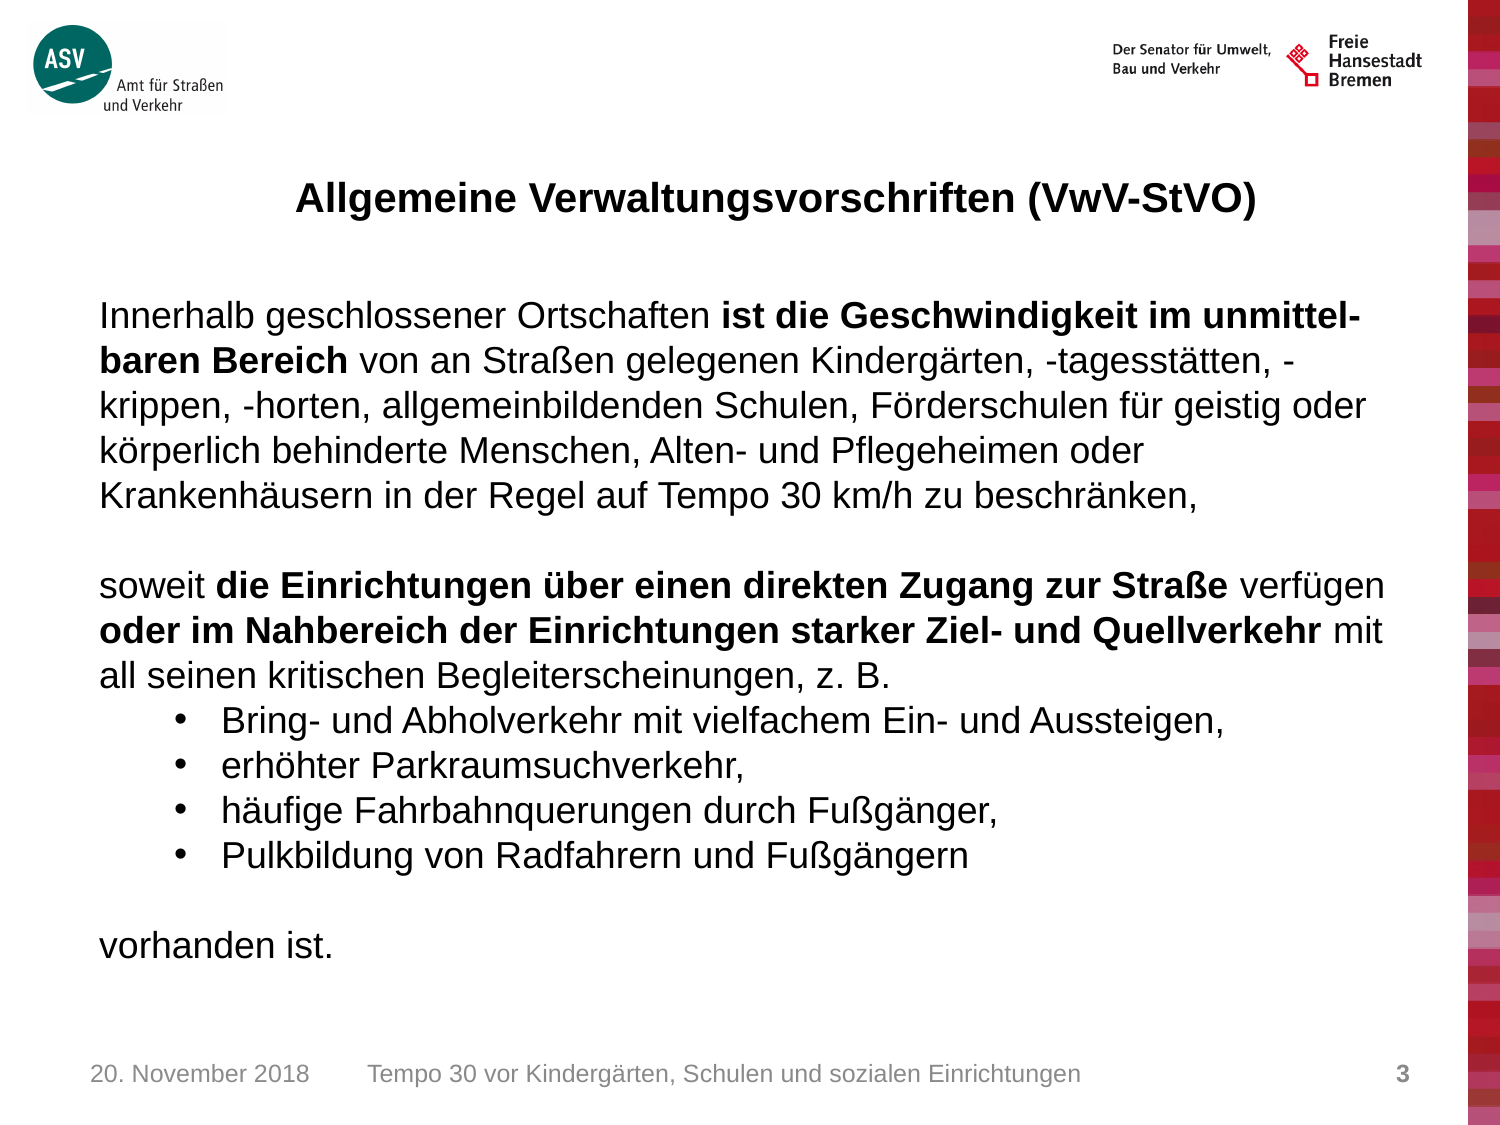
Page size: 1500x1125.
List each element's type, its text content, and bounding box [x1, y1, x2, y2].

slide_number 3 [1074, 1043, 1425, 1103]
text_box Innerhalb geschlossener Ortschaften ist die Geschwindigkeit im unmittel-baren Bereich von an Straßen gelegenen Kindergärten, -tagesstätten, -krippen, -horten, allgemeinbildenden Schulen, Förderschulen für geistig oder körperlich behinderte Menschen, Alten- und Pflegeheimen oder Krankenhäusern in der Regel auf Tempo 30 km/h zu beschränken, soweit die Einrichtungen über einen direkten Zugang zur Straße verfügen oder im Nahbereich der Einrichtungen starker Ziel- und Quellverkehr mit all seinen kritischen Begleiterscheinungen, z. B. Bring- und Abholverkehr mit vielfachem Ein- und Aussteigen, erhöhter Parkraumsuchverkehr, häufige Fahrbahnquerungen durch Fußgänger, Pulkbildung von Radfahrern und Fußgängern vorhanden ist. [84, 283, 1402, 974]
picture [1112, 33, 1428, 87]
picture [27, 22, 228, 115]
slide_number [75, 1043, 350, 1103]
footer Tempo 30 vor Kindergärten, Schulen und sozialen Einrichtungen [350, 1043, 1074, 1103]
picture [1468, 0, 1500, 1125]
text_box Allgemeine Verwaltungsvorschriften (VwV-StVO) [0, 152, 1447, 1043]
